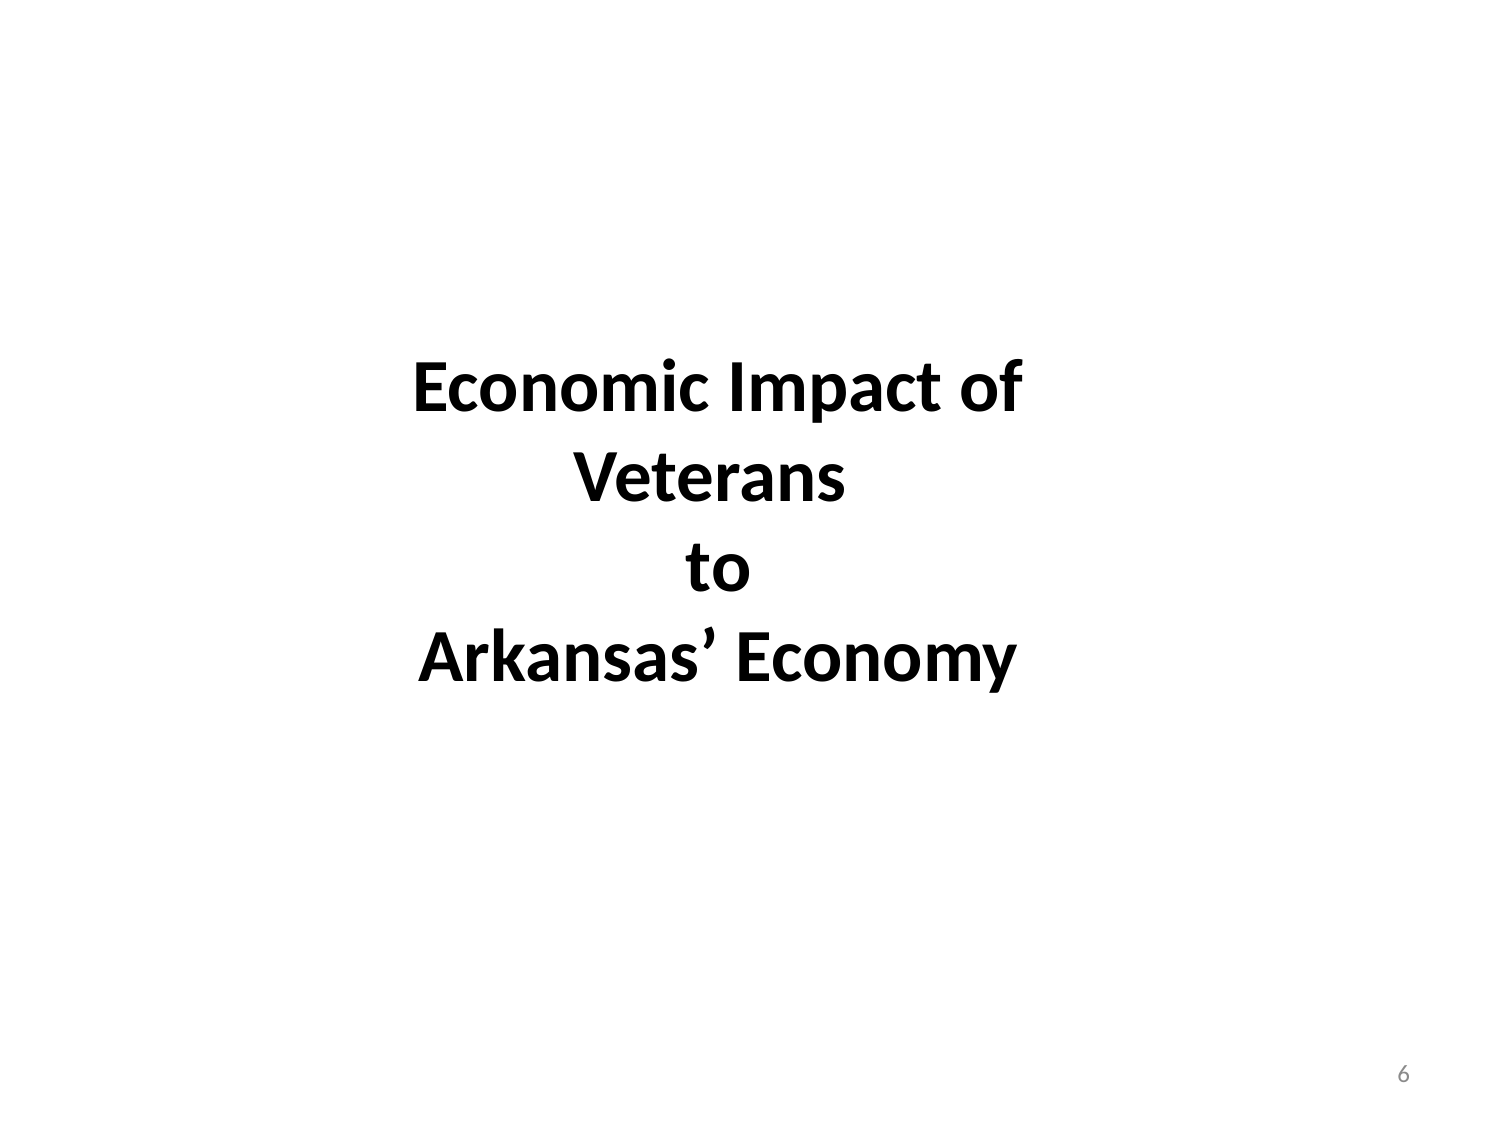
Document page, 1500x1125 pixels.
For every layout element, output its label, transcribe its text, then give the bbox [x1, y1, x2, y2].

text_box Economic Impact of Veterans to Arkansas’ Economy [170, 329, 1267, 705]
slide_number 6 [1074, 1042, 1425, 1103]
